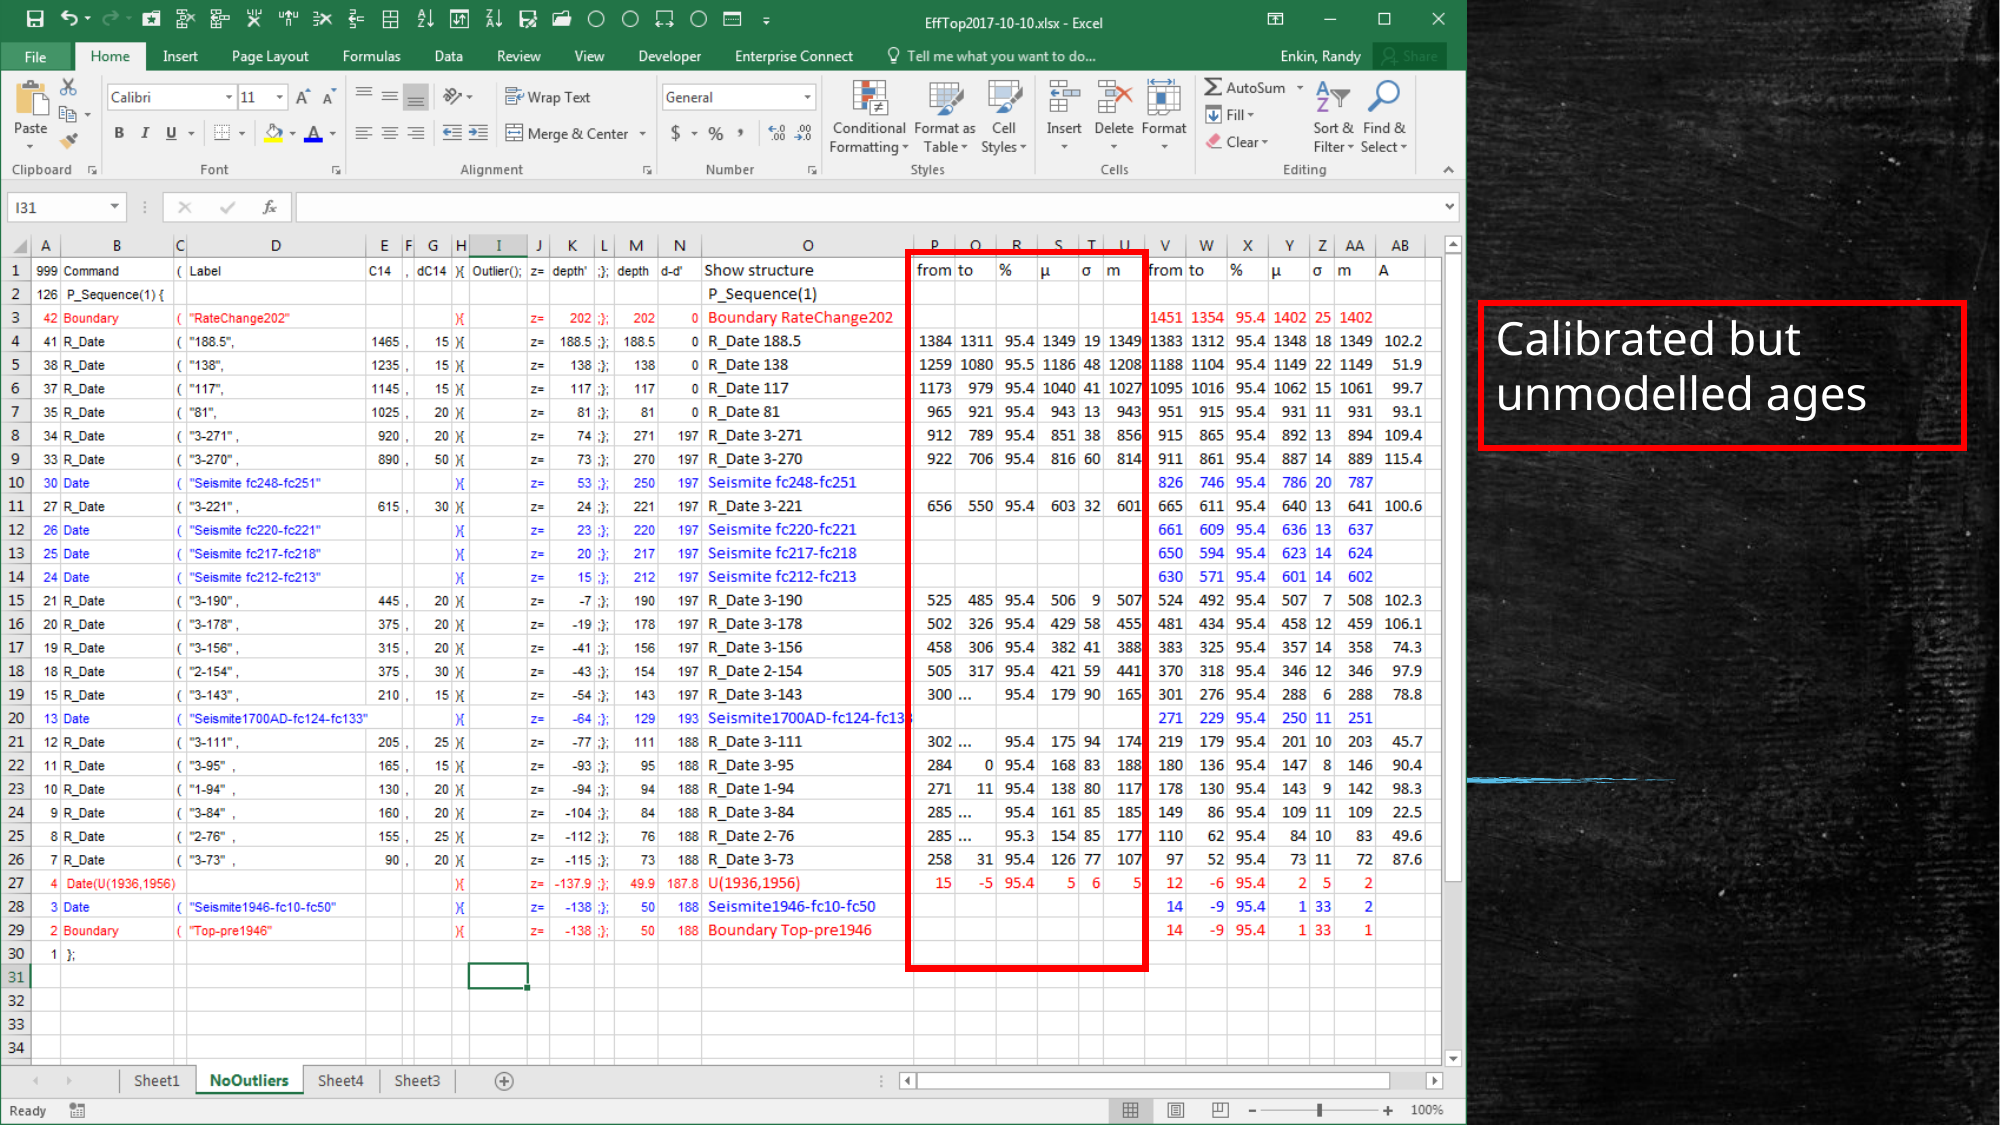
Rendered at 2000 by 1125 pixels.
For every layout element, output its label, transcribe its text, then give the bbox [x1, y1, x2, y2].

picture [0, 0, 1467, 1125]
text_box [1480, 302, 1965, 449]
text_box Calibrated but unmodelled ages [1480, 302, 2000, 483]
